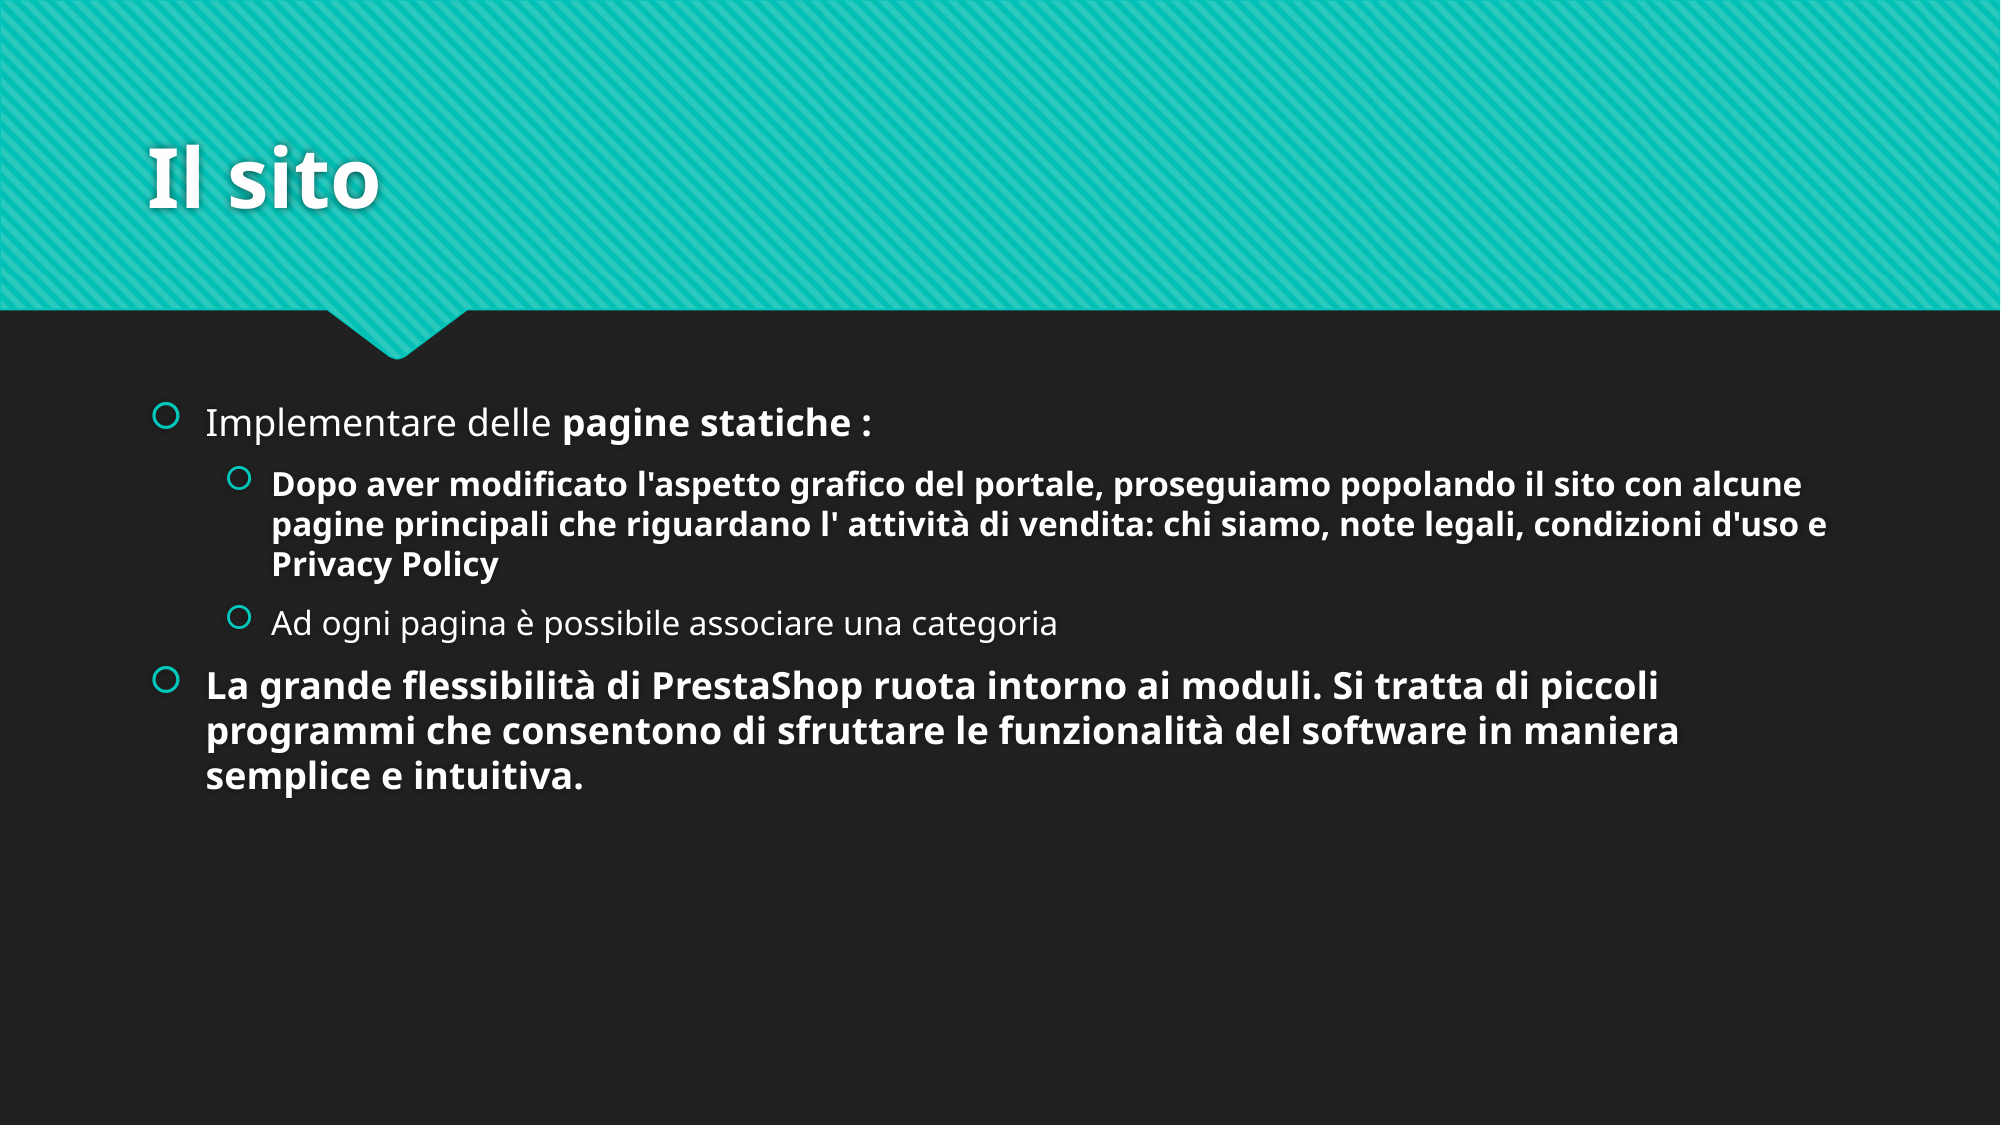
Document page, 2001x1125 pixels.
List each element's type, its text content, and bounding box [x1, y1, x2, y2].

title Il sito [132, 73, 1868, 233]
list Implementare delle pagine statiche : Dopo aver modificato l'aspetto grafico del portale, proseguiamo popolando il sito con alcune pagine principali che riguardano l' attività di vendita: chi siamo, note legali, condizioni d'uso e Privacy Policy Ad ogni pagina è possibile associare una categoria La grande flessibilità di PrestaShop ruota intorno ai moduli. Si tratta di piccoli programmi che consentono di sfruttare le funzionalità del software in maniera semplice e intuitiva. [134, 364, 1866, 962]
